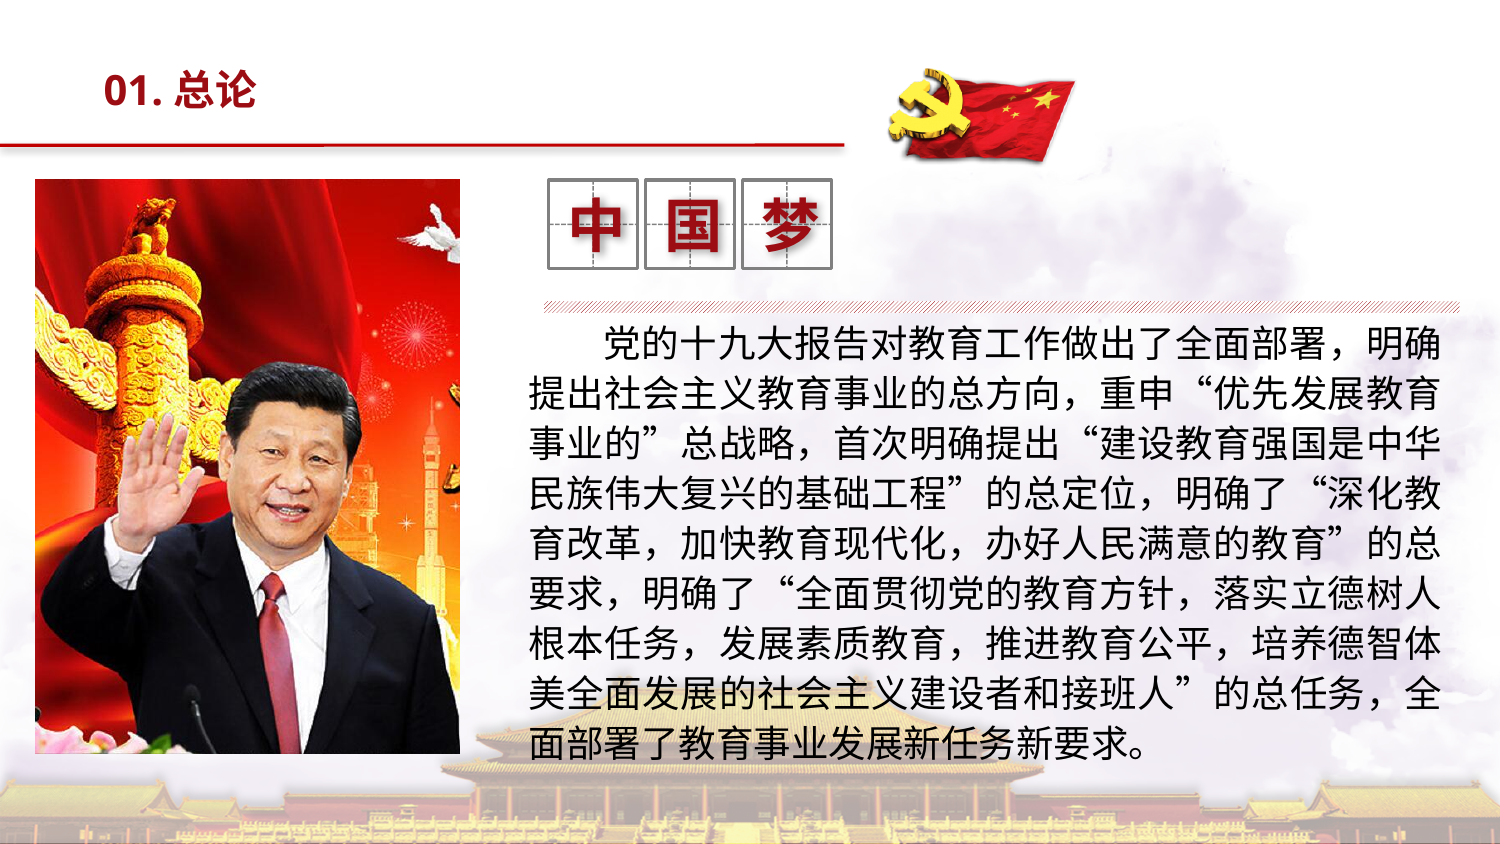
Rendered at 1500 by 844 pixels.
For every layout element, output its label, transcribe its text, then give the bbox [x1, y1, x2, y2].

text_box [542, 299, 1462, 315]
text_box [645, 179, 735, 270]
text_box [548, 179, 638, 270]
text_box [742, 179, 832, 270]
text_box 党的十九大报告对教育工作做出了全面部署，明确提出社会主义教育事业的总方向，重申“优先发展教育事业的”总战略，首次明确提出“建设教育强国是中华民族伟大复兴的基础工程”的总定位，明确了“深化教育改革，加快教育现代化，办好人民满意的教育”的总要求，明确了“全面贯彻党的教育方针，落实立德树人根本任务，发展素质教育，推进教育公平，培养德智体美全面发展的社会主义建设者和接班人”的总任务，全面部署了教育事业发展新任务新要求。 [513, 307, 1457, 773]
picture [885, 67, 1078, 168]
list 01.总论 [88, 55, 845, 127]
picture [35, 179, 460, 754]
